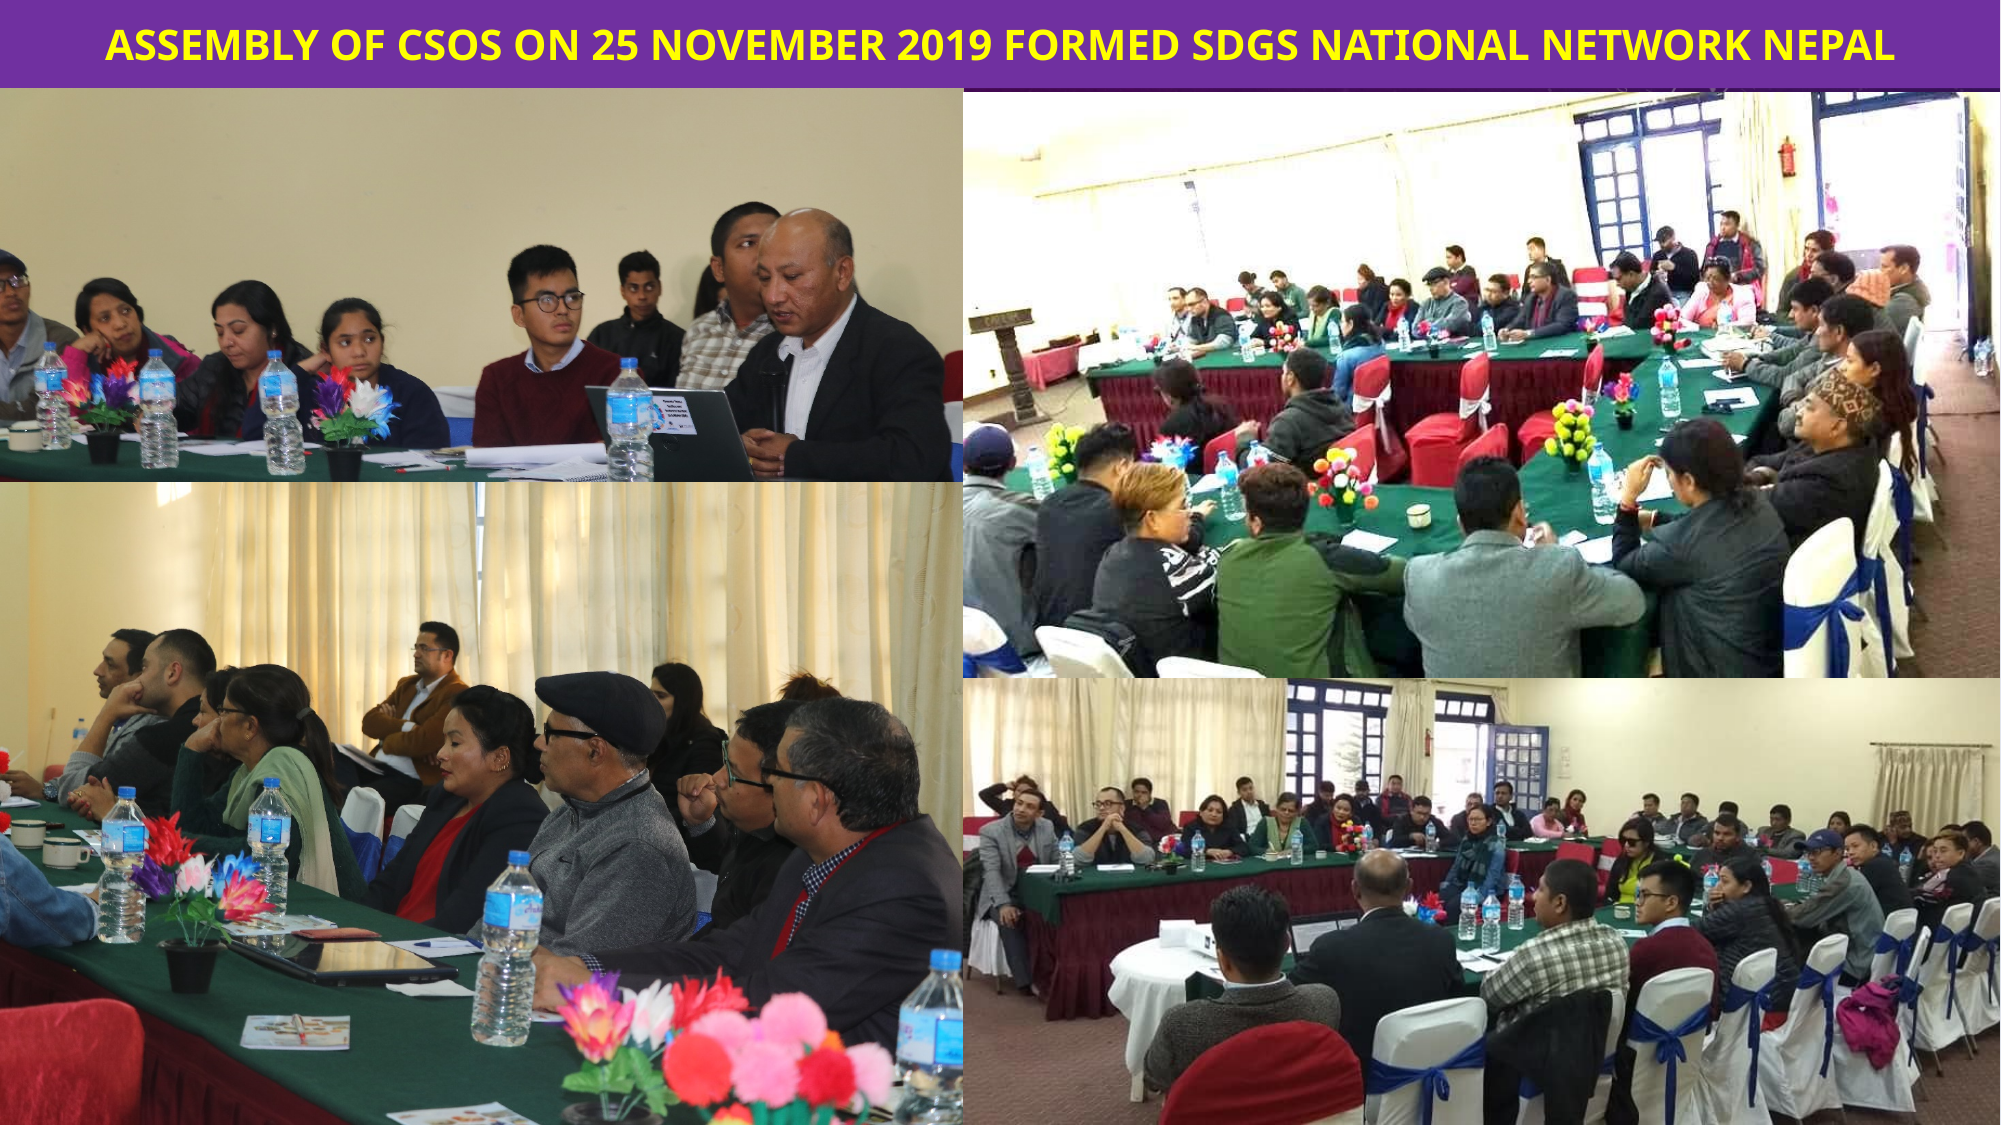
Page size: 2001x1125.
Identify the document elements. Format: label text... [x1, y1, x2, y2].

picture [0, 0, 2001, 1125]
title Assembly of CSOs on 25 November 2019 formed SDGs National Network Nepal [0, 0, 2000, 89]
